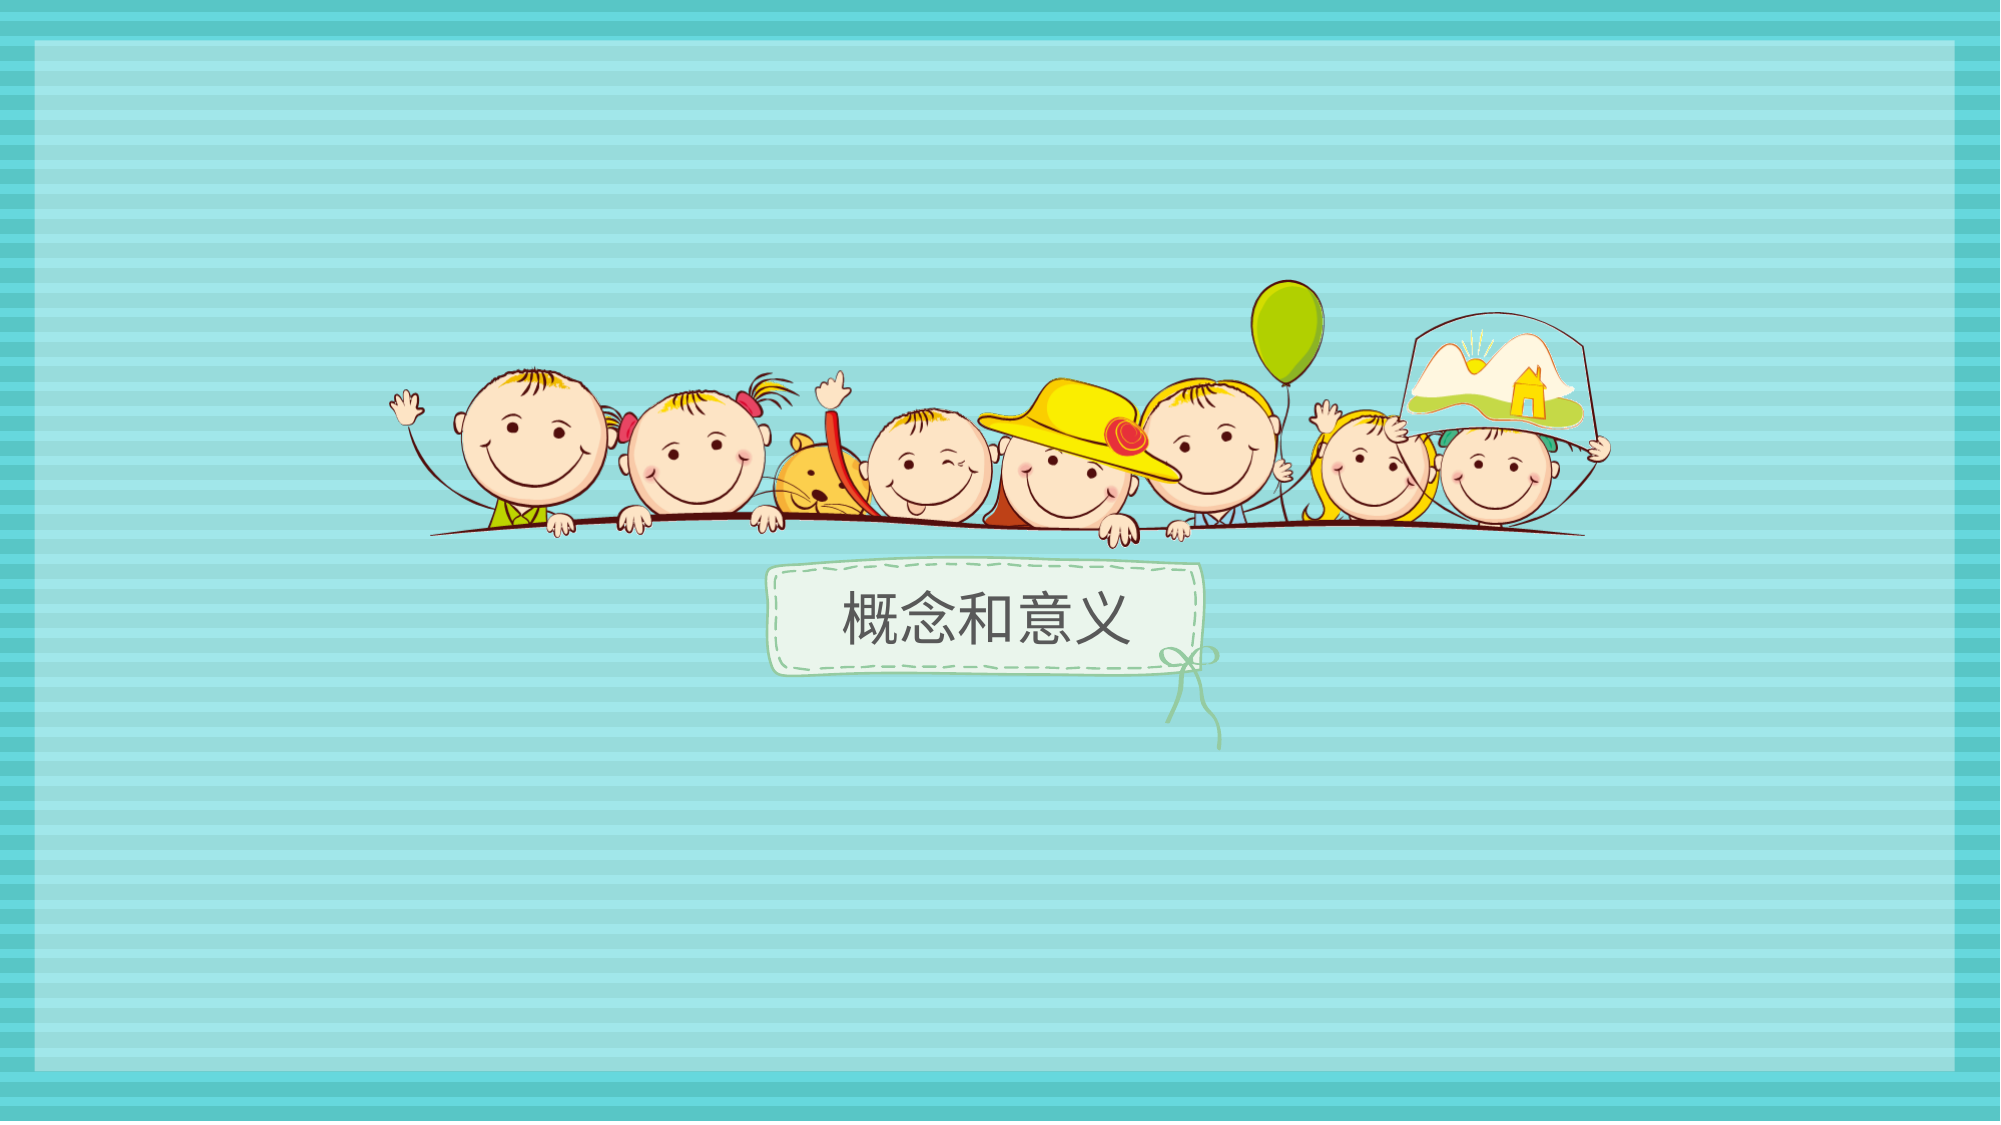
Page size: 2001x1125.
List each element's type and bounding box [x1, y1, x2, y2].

text_box [762, 567, 1222, 751]
picture [0, 0, 2000, 1122]
